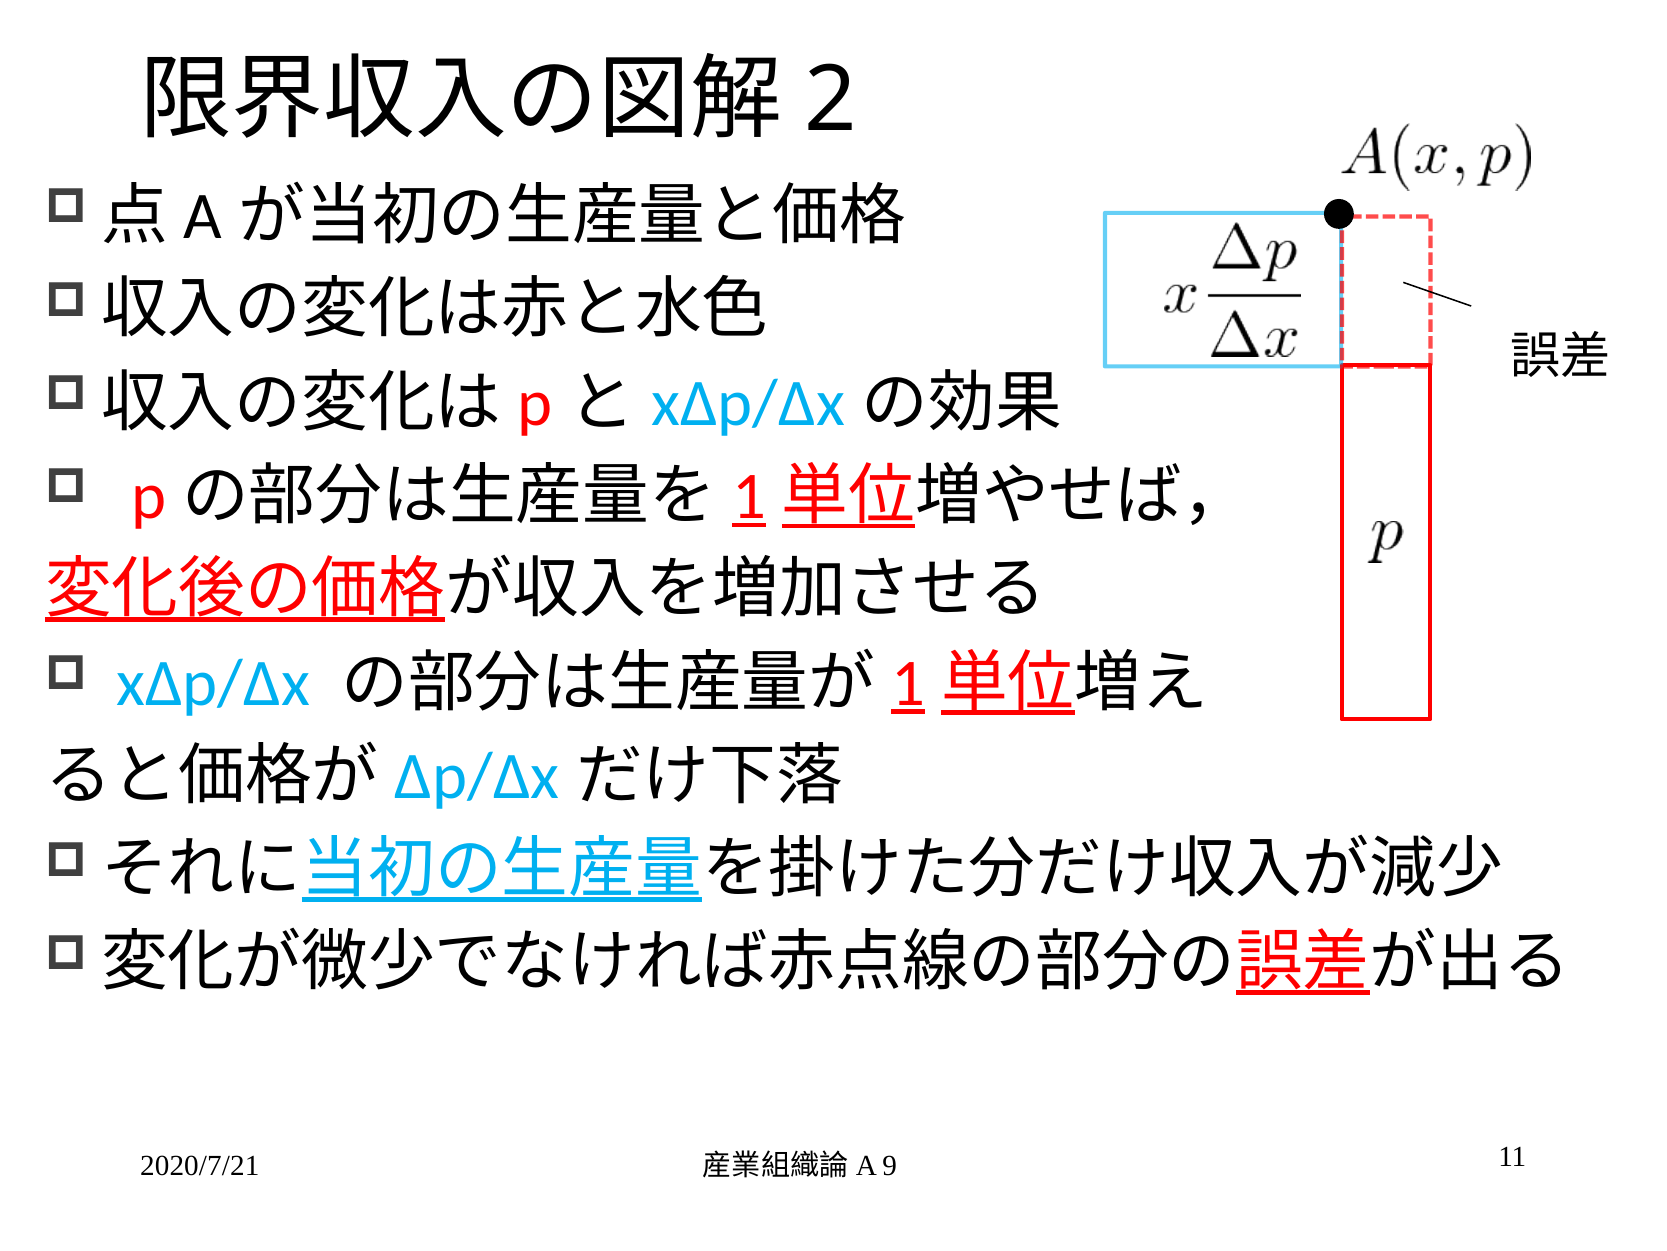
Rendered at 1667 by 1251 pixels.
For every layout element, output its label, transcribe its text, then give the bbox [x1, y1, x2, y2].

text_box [1104, 122, 1627, 720]
text_box 点Aが当初の生産量と価格 収入の変化は赤と水色 収入の変化はpとxΔp/Δxの効果 pの部分は生産量を1単位増やせば， 変化後の価格が収入を増加させる xΔp/Δx の部分は生産量が1単位増え ると価格がΔp/Δxだけ下落 それに当初の生産量を掛けた分だけ収入が減少 変化が微少でなければ赤点線の部分の誤差が出る [30, 164, 1595, 1139]
footer 産業組織論A 9 [372, 1139, 1228, 1223]
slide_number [124, 1139, 372, 1223]
title 限界収入の図解2 [125, 0, 1378, 164]
slide_number 11 [1193, 1139, 1542, 1214]
